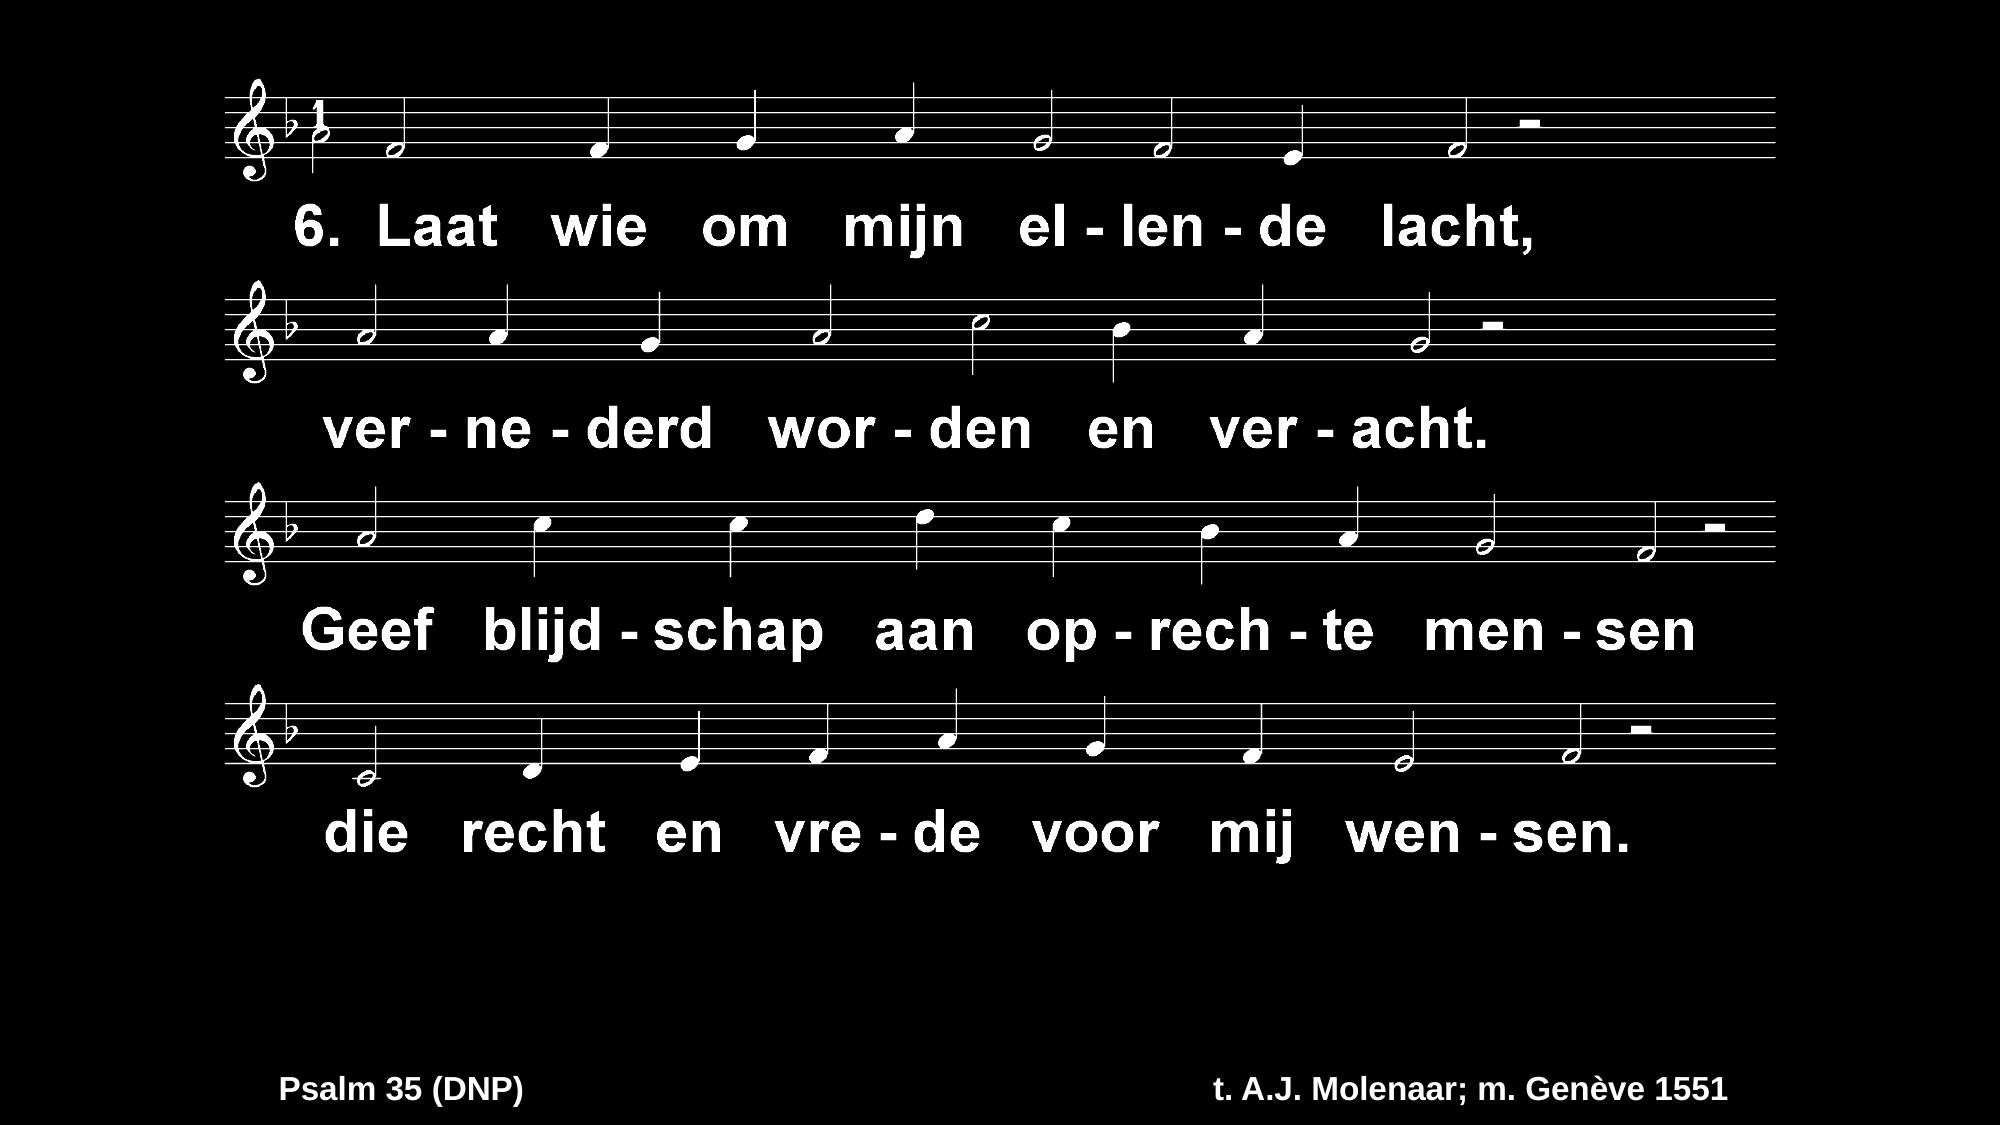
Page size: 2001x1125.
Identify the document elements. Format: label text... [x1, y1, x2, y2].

picture [208, 62, 1792, 880]
text_box Psalm 35 (DNP) t. A.J. Molenaar; m. Genève 1551 [263, 1059, 1745, 1115]
